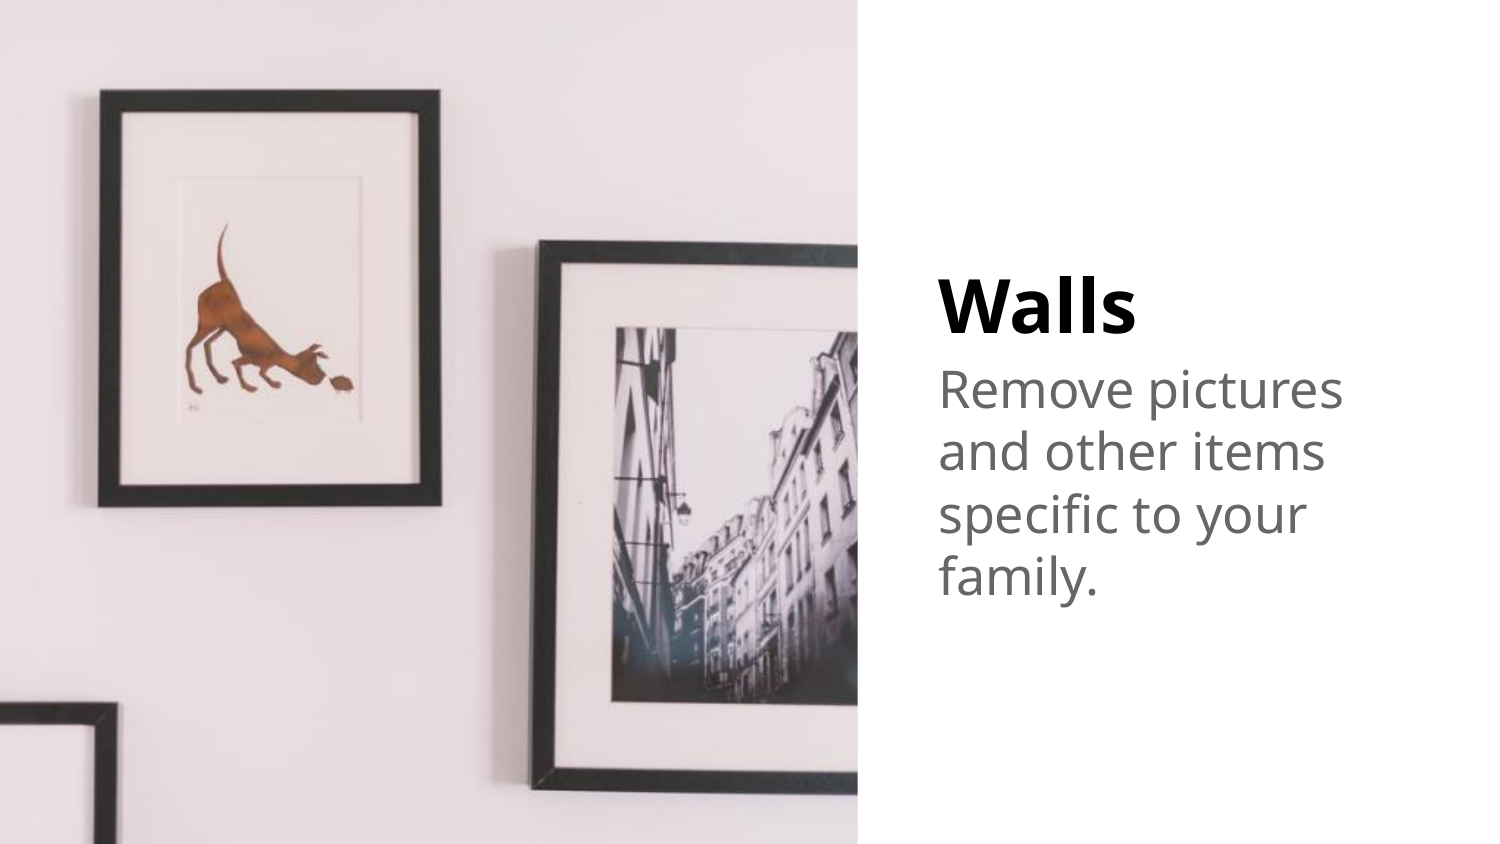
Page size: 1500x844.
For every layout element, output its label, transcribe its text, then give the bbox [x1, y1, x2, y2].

text_box Remove pictures and other items specific to your family. [923, 341, 1461, 564]
text_box Walls [923, 243, 1499, 323]
picture [0, 0, 858, 844]
